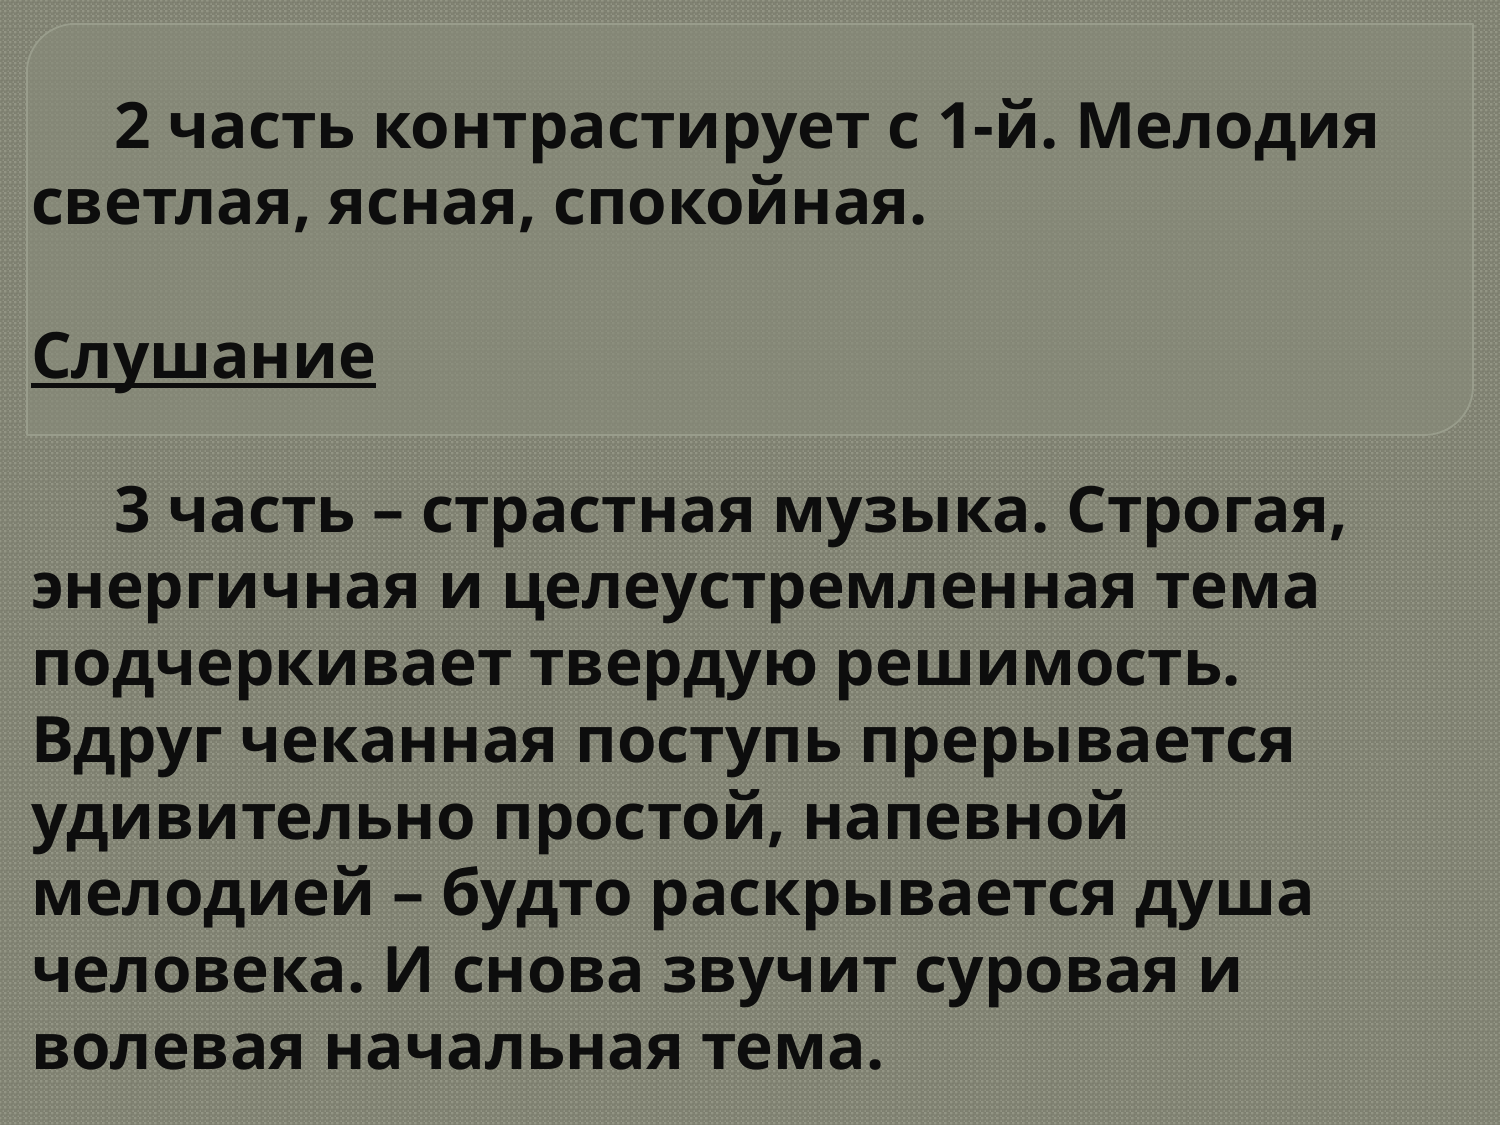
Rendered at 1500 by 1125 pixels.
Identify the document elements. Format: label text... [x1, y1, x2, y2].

subtitle 2 часть контрастирует с 1-й. Мелодия светлая, ясная, спокойная. Слушание 3 часть – страстная музыка. Строгая, энергичная и целеустремленная тема подчеркивает твердую решимость. Вдруг чеканная поступь прерывается удивительно простой, напевной мелодией – будто раскрывается душа человека. И снова звучит суровая и волевая начальная тема. [23, 0, 1477, 1102]
